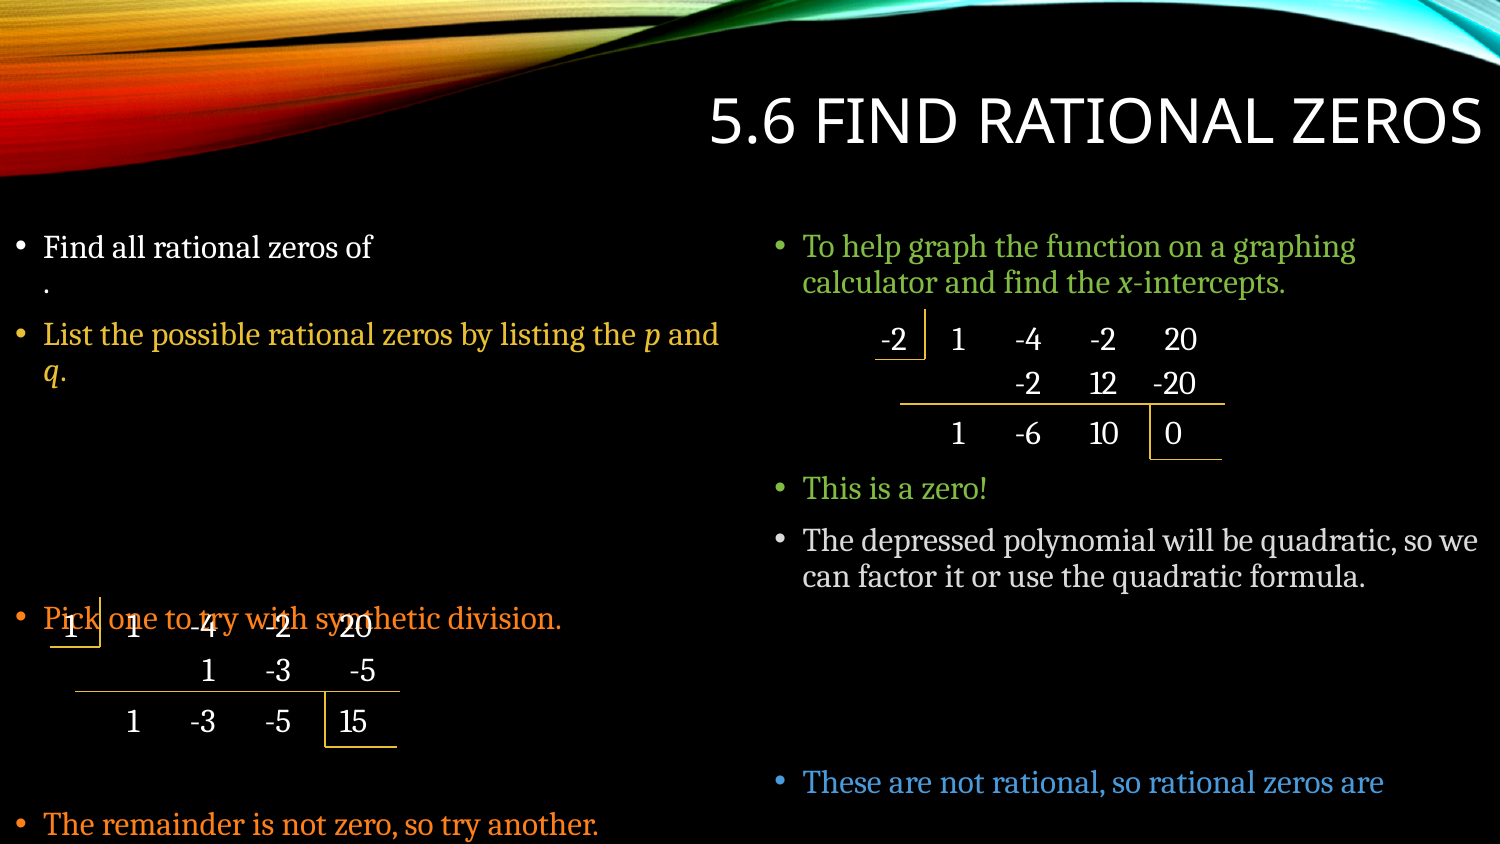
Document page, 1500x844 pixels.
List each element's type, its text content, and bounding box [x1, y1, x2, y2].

text_box 20 [1149, 309, 1225, 353]
text_box -2 [999, 353, 1063, 403]
text_box -4 [174, 596, 238, 652]
text_box 1 [112, 596, 163, 652]
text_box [1149, 403, 1223, 460]
text_box -6 [999, 405, 1063, 459]
text_box 1 [112, 692, 163, 746]
text_box -20 [1137, 353, 1225, 403]
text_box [49, 596, 101, 648]
text_box 10 [1074, 405, 1147, 459]
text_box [324, 691, 398, 748]
title 5.6 Find Rational Zeros [0, 44, 1500, 204]
text_box 12 [1074, 353, 1137, 403]
text_box -5 [249, 692, 313, 746]
text_box 1 [937, 405, 988, 459]
text_box 1 [937, 309, 988, 364]
text_box -3 [174, 692, 238, 746]
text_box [874, 309, 926, 360]
text_box -4 [999, 309, 1063, 353]
text_box 20 [324, 596, 400, 652]
text_box 1 [187, 641, 238, 691]
text_box 1 [50, 648, 100, 652]
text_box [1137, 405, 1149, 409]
text_box -2 [865, 309, 937, 364]
text_box -2 [1074, 309, 1138, 353]
text_box -5 [334, 641, 400, 691]
picture [0, 0, 1500, 44]
text_box -2 [249, 596, 313, 641]
text_box -3 [249, 641, 322, 691]
